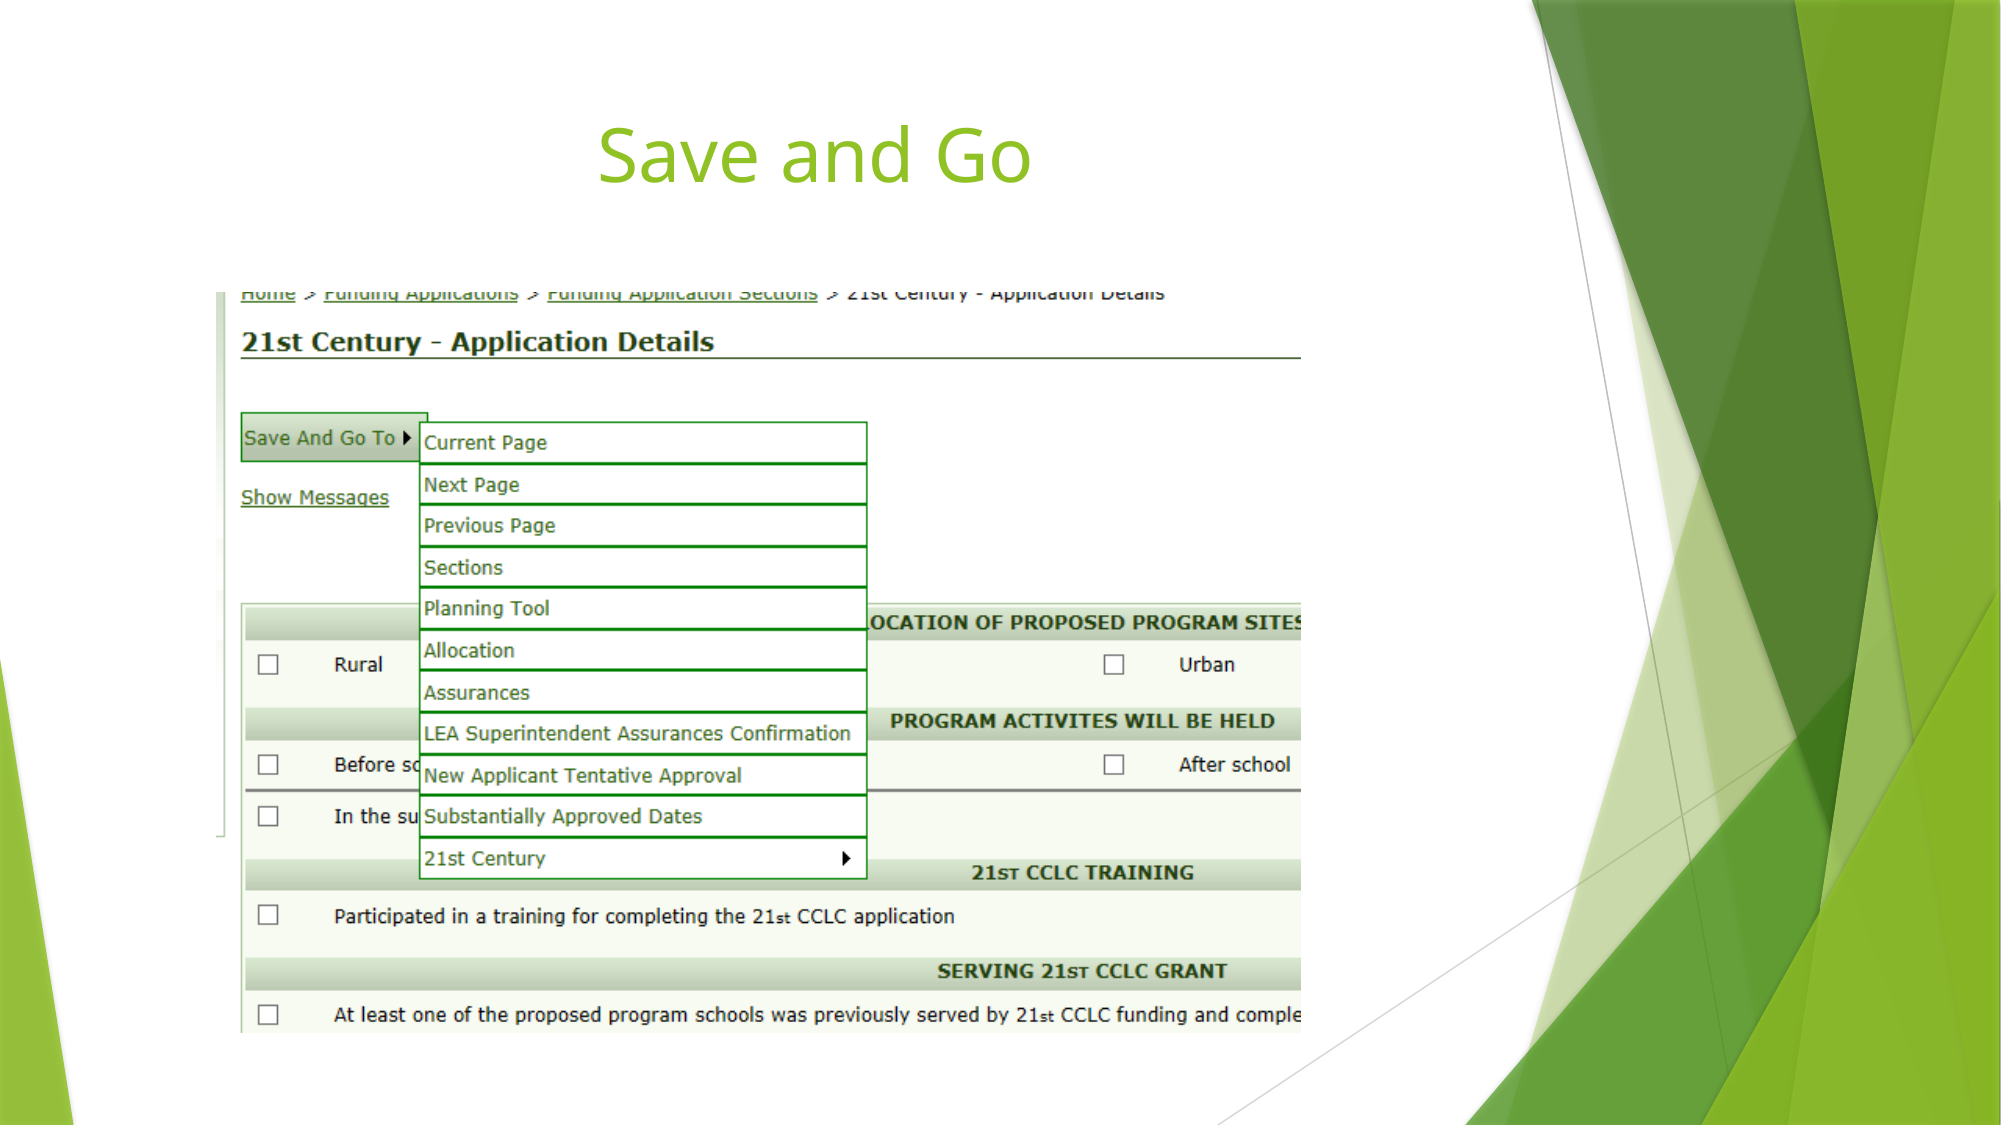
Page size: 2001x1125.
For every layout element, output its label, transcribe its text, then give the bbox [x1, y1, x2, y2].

title Save and Go [111, 99, 1522, 317]
picture [215, 291, 1301, 1034]
